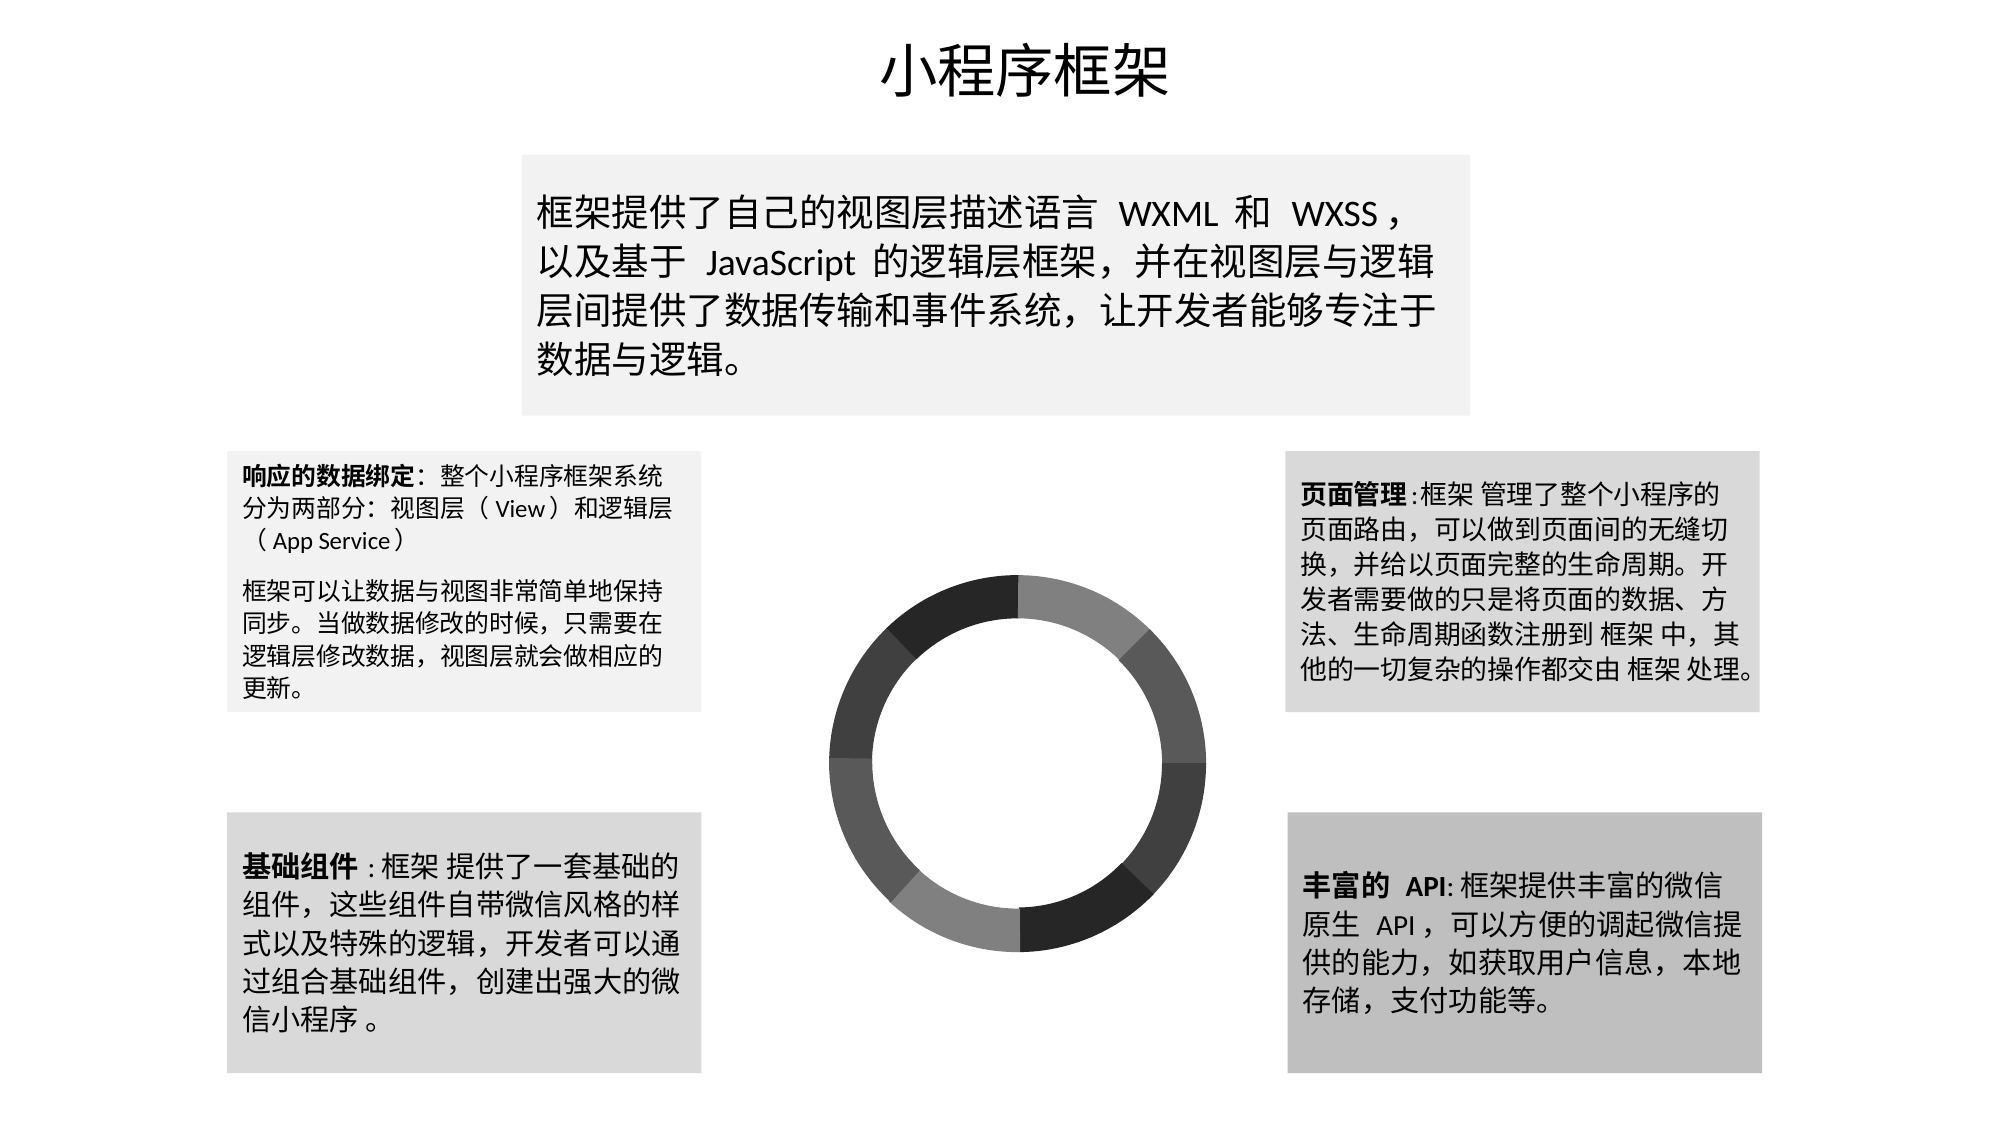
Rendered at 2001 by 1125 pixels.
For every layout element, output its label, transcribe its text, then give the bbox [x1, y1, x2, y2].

text_box 框架提供了自己的视图层描述语言 WXML 和 WXSS，以及基于 JavaScript 的逻辑层框架，并在视图层与逻辑层间提供了数据传输和事件系统，让开发者能够专注于数据与逻辑。 [521, 154, 1470, 416]
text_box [830, 572, 1206, 952]
text_box 丰富的 API:框架提供丰富的微信原生 API，可以方便的调起微信提供的能力，如获取用户信息，本地存储，支付功能等。 [1287, 812, 1763, 1074]
text_box 响应的数据绑定：整个小程序框架系统分为两部分：视图层（View）和逻辑层（App Service） 框架可以让数据与视图非常简单地保持同步。当做数据修改的时候，只需要在逻辑层修改数据，视图层就会做相应的更新。 [227, 451, 702, 712]
text_box 基础组件:框架 提供了一套基础的组件，这些组件自带微信风格的样式以及特殊的逻辑，开发者可以通过组合基础组件，创建出强大的微信小程序 。 [227, 812, 702, 1074]
text_box 小程序框架 [540, 26, 1510, 112]
text_box 页面管理:框架 管理了整个小程序的页面路由，可以做到页面间的无缝切换，并给以页面完整的生命周期。开发者需要做的只是将页面的数据、方法、生命周期函数注册到 框架 中，其他的一切复杂的操作都交由 框架 处理。 [1285, 451, 1760, 713]
